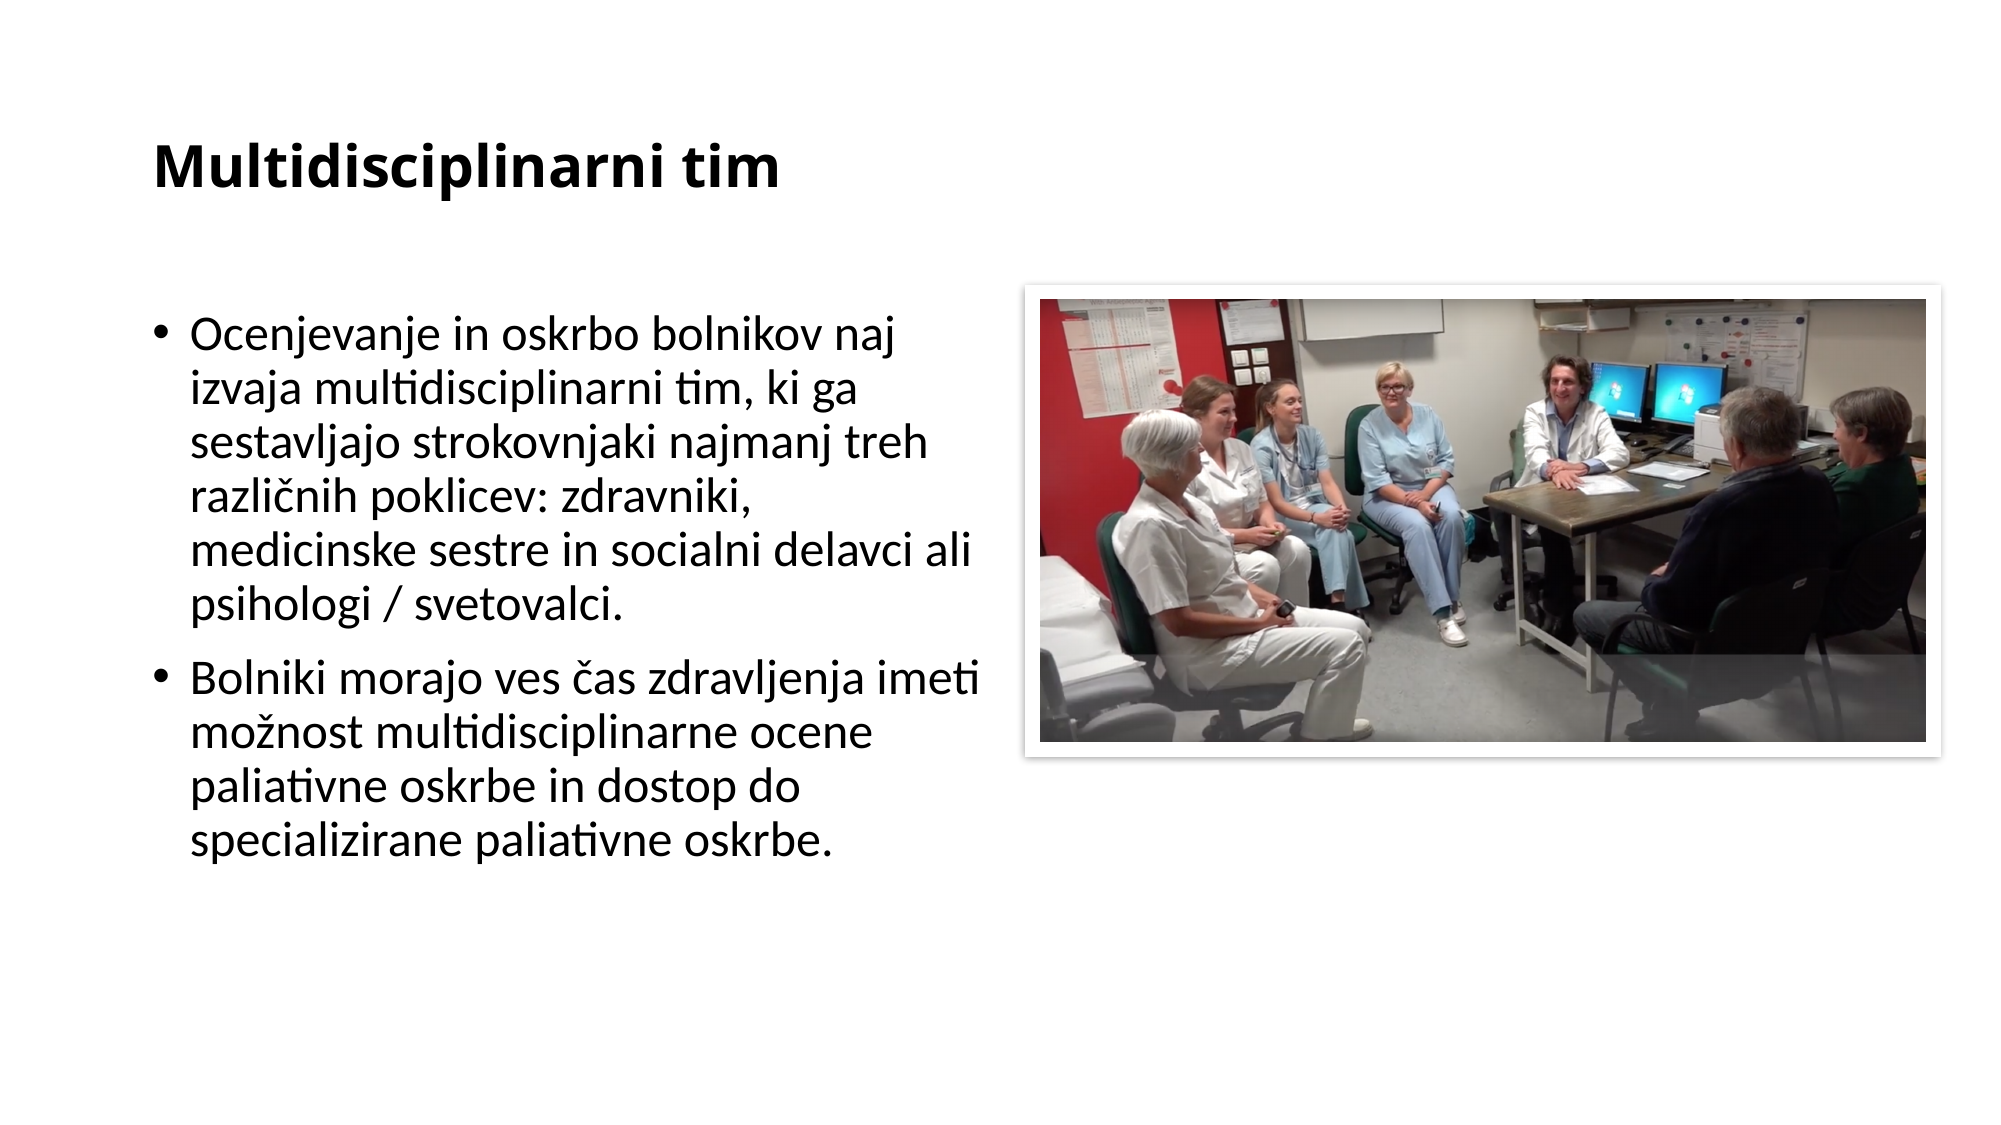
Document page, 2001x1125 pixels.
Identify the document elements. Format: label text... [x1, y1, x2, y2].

picture [1039, 299, 1927, 743]
title Multidisciplinarni tim [137, 59, 1863, 278]
list Ocenjevanje in oskrbo bolnikov naj izvaja multidisciplinarni tim, ki ga sestavljajo strokovnjaki najmanj treh različnih poklicev: zdravniki, medicinske sestre in socialni delavci ali psihologi / svetovalci. Bolniki morajo ves čas zdravljenja imeti možnost multidisciplinarne ocene paliativne oskrbe in dostop do specializirane paliativne oskrbe. [137, 299, 1000, 1014]
